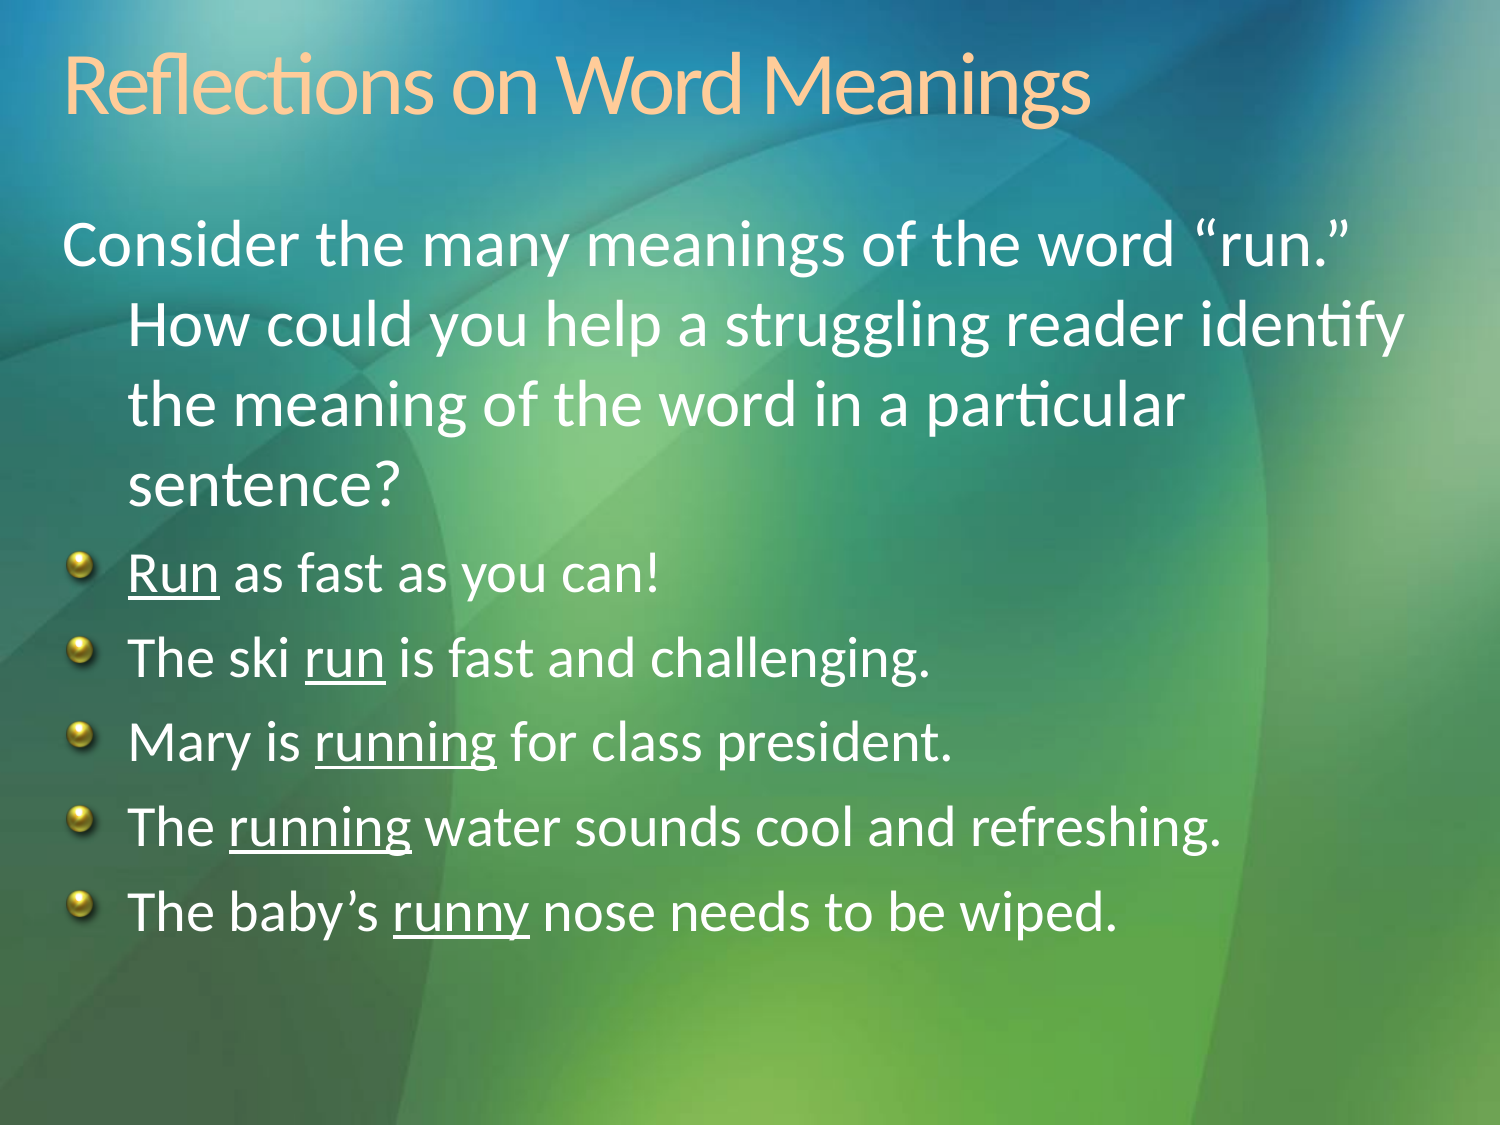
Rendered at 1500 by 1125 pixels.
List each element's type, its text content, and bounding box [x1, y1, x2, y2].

picture [62, 633, 104, 675]
list Consider the many meanings of the word “run.” How could you help a struggling reader identify the meaning of the word in a particular sentence? Run as fast as you can! The ski run is fast and challenging. Mary is running for class president. The running water sounds cool and refreshing. The baby’s runny nose needs to be wiped. [62, 200, 1438, 951]
picture [62, 548, 104, 590]
picture [62, 718, 104, 759]
title Reflections on Word Meanings [62, 37, 1438, 136]
picture [62, 802, 104, 844]
picture [62, 887, 104, 929]
